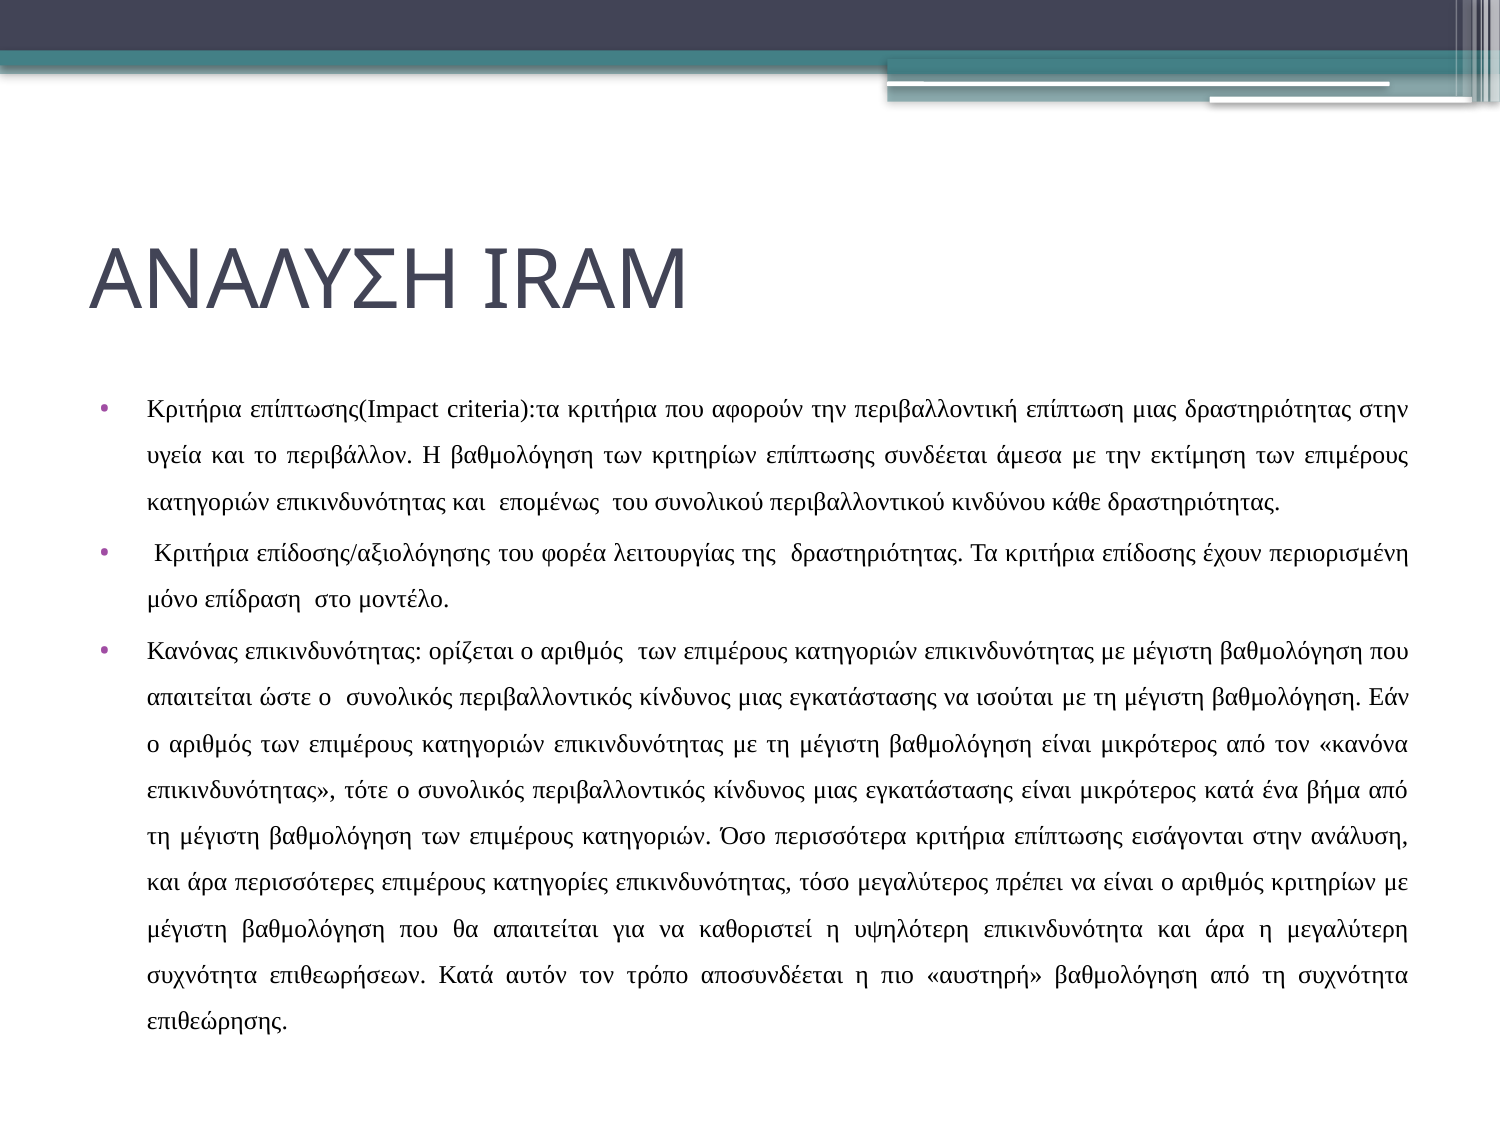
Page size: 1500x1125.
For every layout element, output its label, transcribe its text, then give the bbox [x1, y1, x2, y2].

title ΑΝΑΛΥΣΗ IRAM [75, 187, 1425, 363]
list Κριτήρια επίπτωσης(Impact criteria):τα κριτήρια που αφορούν την περιβαλλοντική επίπτωση μιας δραστηριότητας στην υγεία και το περιβάλλον. Η βαθμολόγηση των κριτηρίων επίπτωσης συνδέεται άμεσα με την εκτίμηση των επιμέρους κατηγοριών επικινδυνότητας και επομένως του συνολικού περιβαλλοντικού κινδύνου κάθε δραστηριότητας. Κριτήρια επίδοσης/αξιολόγησης του φορέα λειτουργίας της δραστηριότητας. Τα κριτήρια επίδοσης έχουν περιορισμένη μόνο επίδραση στο μοντέλο. Κανόνας επικινδυνότητας: ορίζεται ο αριθμός των επιμέρους κατηγοριών επικινδυνότητας με μέγιστη βαθμολόγηση που απαιτείται ώστε ο συνολικός περιβαλλοντικός κίνδυνος μιας εγκατάστασης να ισούται με τη μέγιστη βαθμολόγηση. Εάν ο αριθμός των επιμέρους κατηγοριών επικινδυνότητας με τη μέγιστη βαθμολόγηση είναι μικρότερος από τον «κανόνα επικινδυνότητας», τότε ο συνολικός περιβαλλοντικός κίνδυνος μιας εγκατάστασης είναι μικρότερος κατά ένα βήμα από τη μέγιστη βαθμολόγηση των επιμέρους κατηγοριών. Όσο περισσότερα κριτήρια επίπτωσης εισάγονται στην ανάλυση, και άρα περισσότερες επιμέρους κατηγορίες επικινδυνότητας, τόσο μεγαλύτερος πρέπει να είναι ο αριθμός κριτηρίων με μέγιστη βαθμολόγηση που θα απαιτείται για να καθοριστεί η υψηλότερη επικινδυνότητα και άρα η μεγαλύτερη συχνότητα επιθεωρήσεων. Κατά αυτόν τον τρόπο αποσυνδέεται η πιο «αυστηρή» βαθμολόγηση από τη συχνότητα επιθεώρησης. [75, 368, 1425, 1079]
